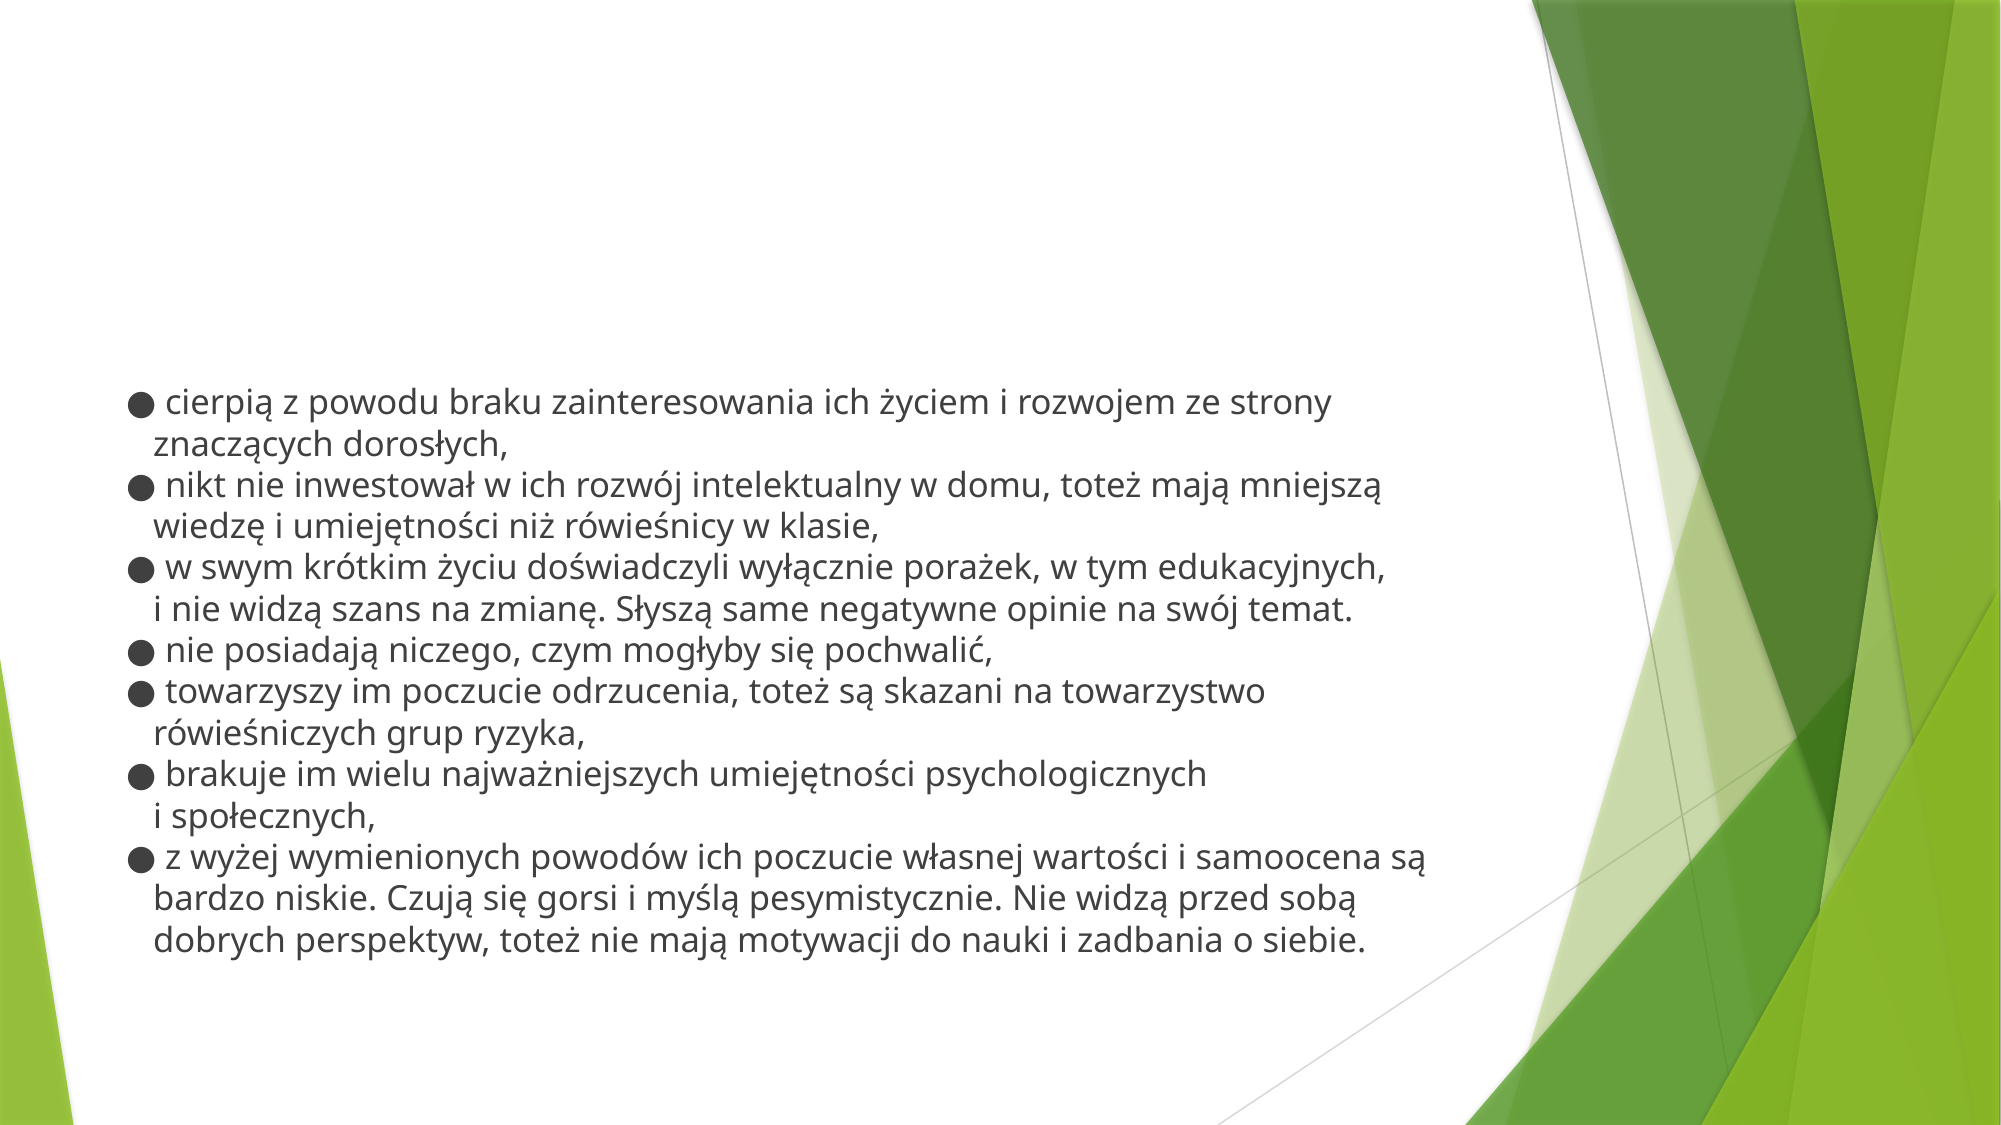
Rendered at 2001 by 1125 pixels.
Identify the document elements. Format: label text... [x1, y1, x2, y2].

list ● cierpią z powodu braku zainteresowania ich życiem i rozwojem ze strony znaczących dorosłych, ● nikt nie inwestował w ich rozwój intelektualny w domu, toteż mają mniejszą wiedzę i umiejętności niż rówieśnicy w klasie, ● w swym krótkim życiu doświadczyli wyłącznie porażek, w tym edukacyjnych, i nie widzą szans na zmianę. Słyszą same negatywne opinie na swój temat. ● nie posiadają niczego, czym mogłyby się pochwalić, ● towarzyszy im poczucie odrzucenia, toteż są skazani na towarzystwo rówieśniczych grup ryzyka, ● brakuje im wielu najważniejszych umiejętności psychologicznych i społecznych, ● z wyżej wymienionych powodów ich poczucie własnej wartości i samoocena są bardzo niskie. Czują się gorsi i myślą pesymistycznie. Nie widzą przed sobą dobrych perspektyw, toteż nie mają motywacji do nauki i zadbania o siebie. [111, 372, 1522, 1010]
